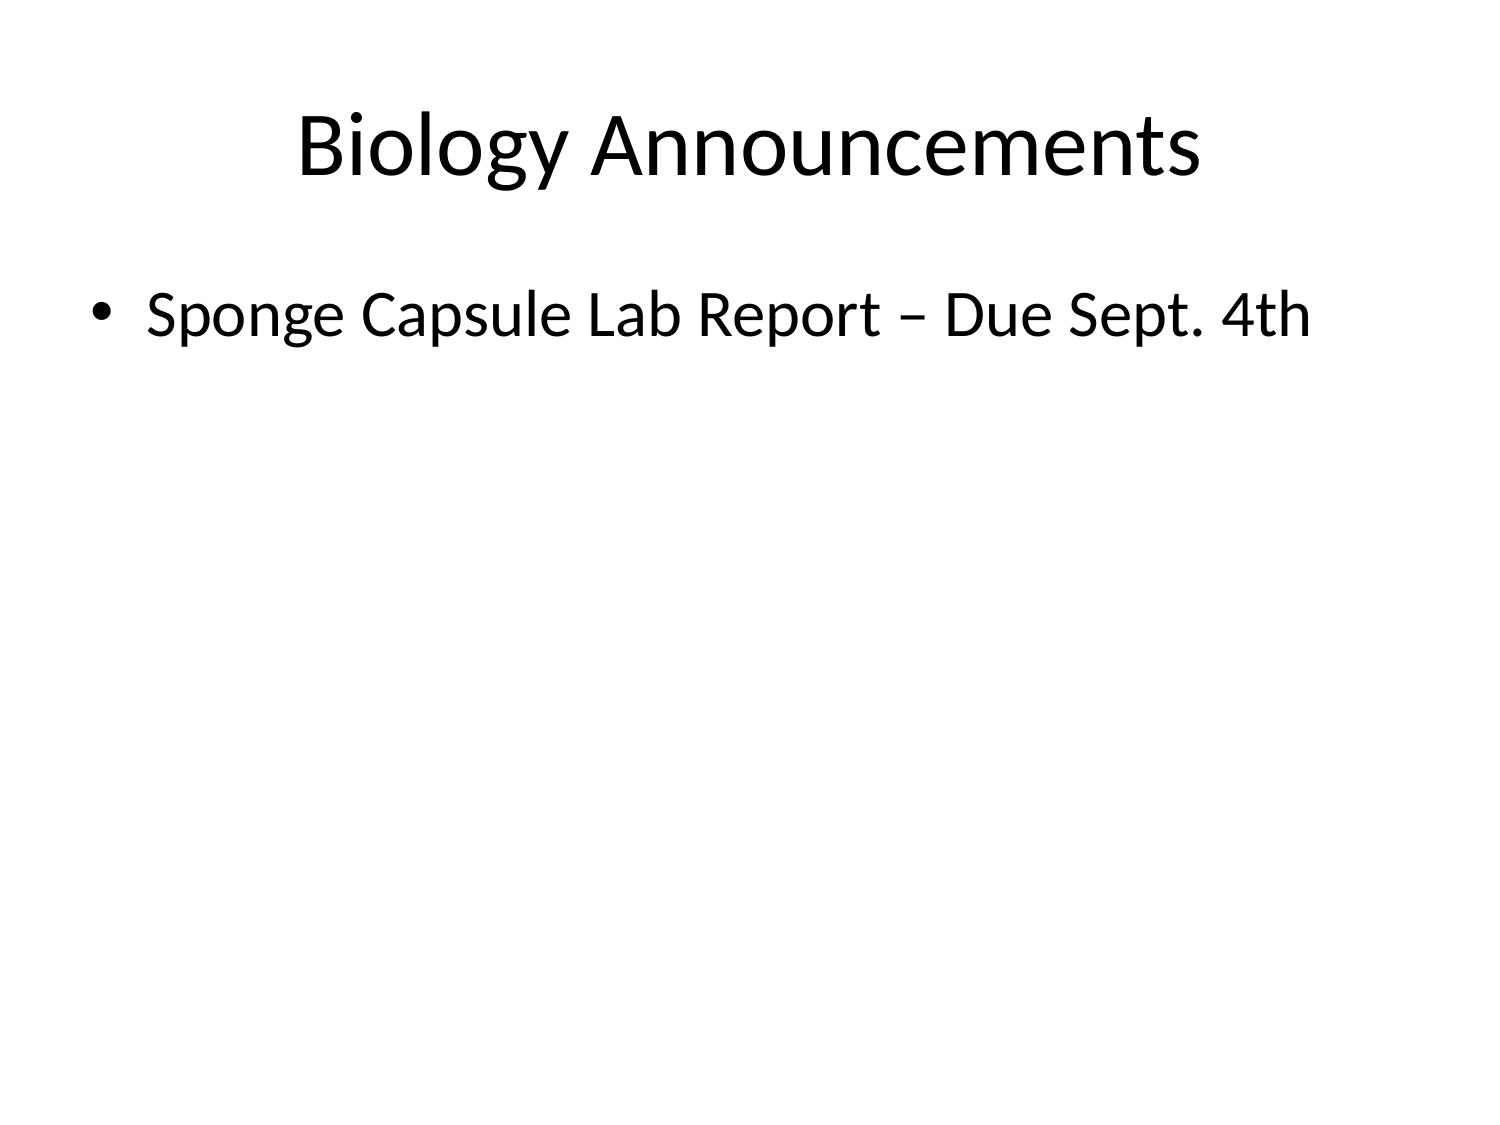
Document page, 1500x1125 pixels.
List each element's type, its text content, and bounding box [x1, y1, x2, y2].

title Biology Announcements [75, 45, 1425, 233]
list Sponge Capsule Lab Report – Due Sept. 4th [75, 262, 1425, 1005]
